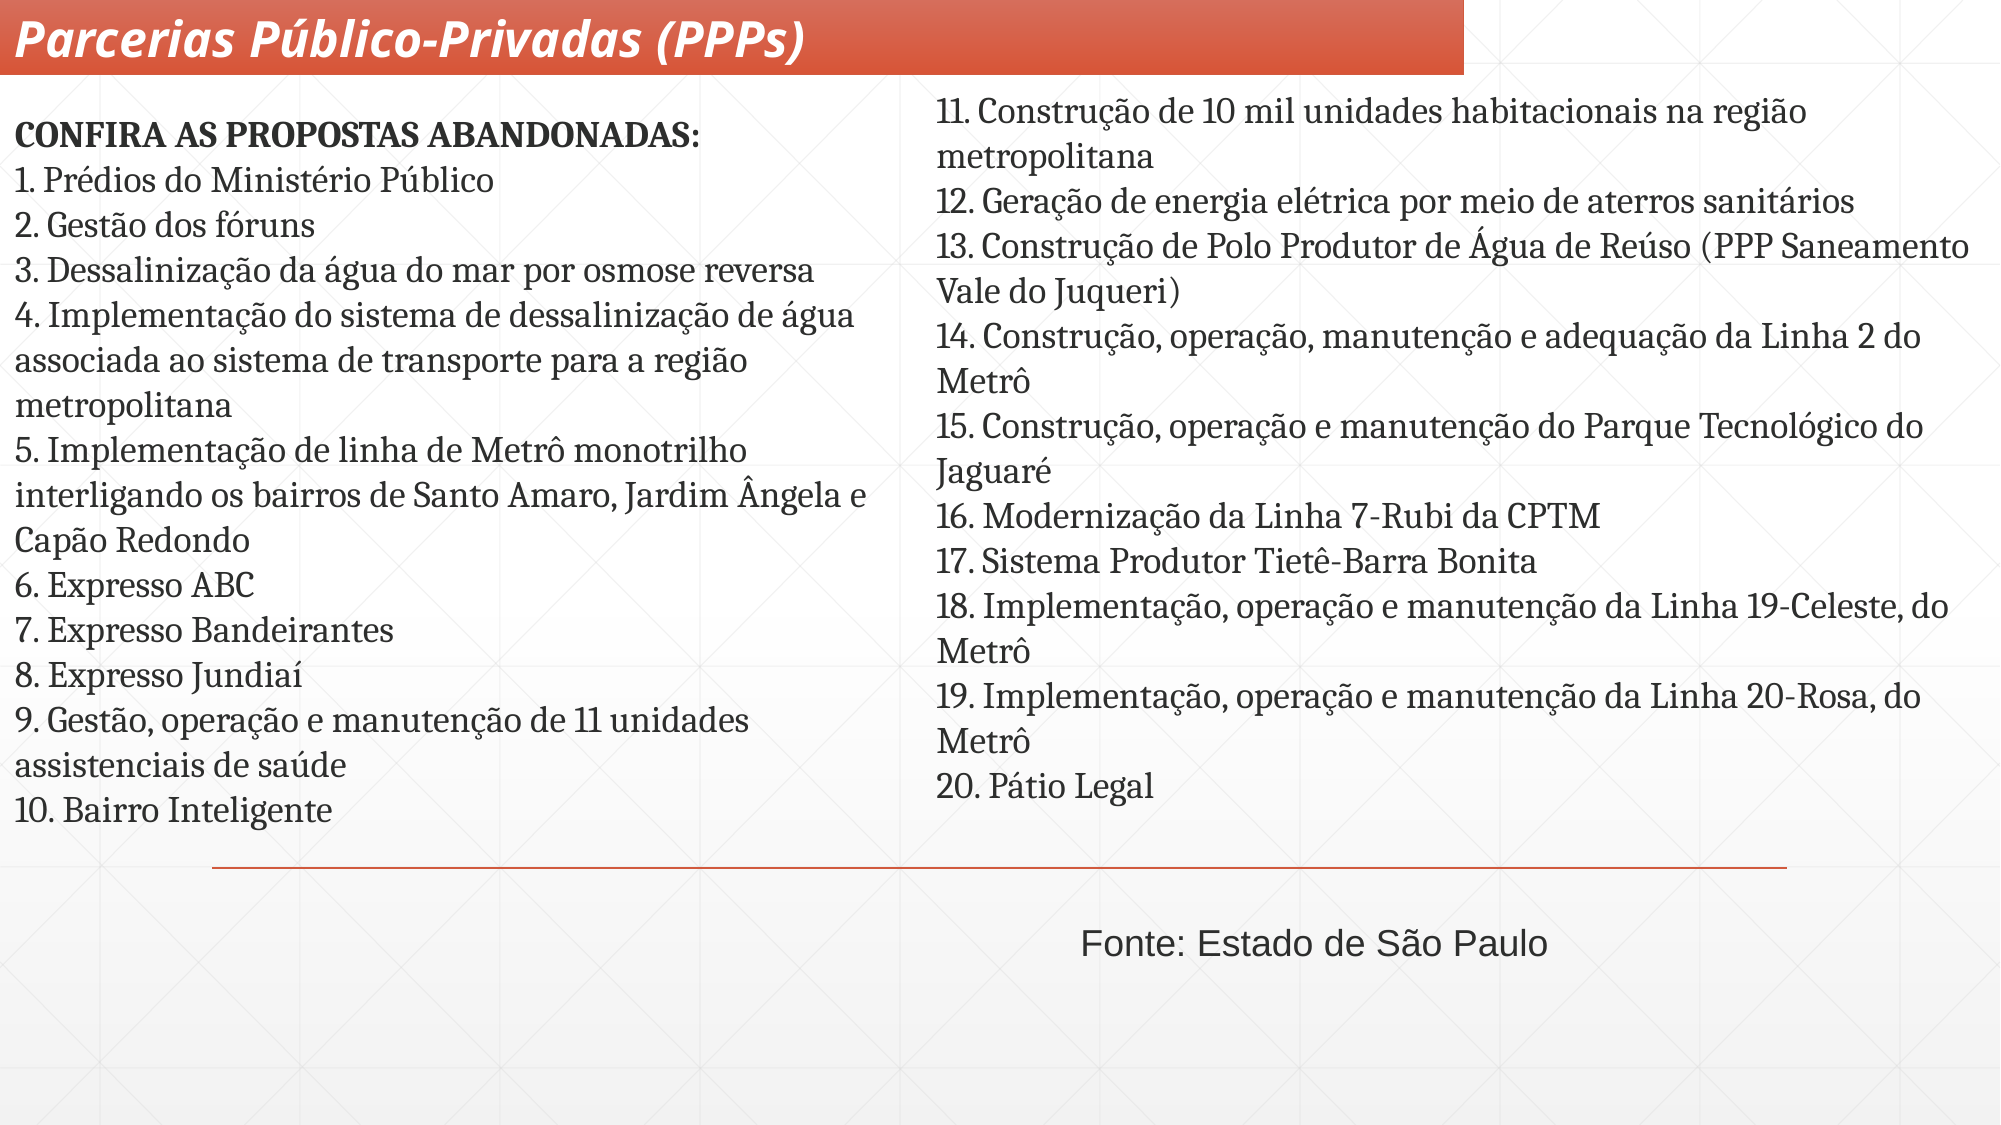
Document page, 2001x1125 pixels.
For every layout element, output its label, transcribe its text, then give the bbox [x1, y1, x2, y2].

text_box 11. Construção de 10 mil unidades habitacionais na região metropolitana 12. Geração de energia elétrica por meio de aterros sanitários 13. Construção de Polo Produtor de Água de Reúso (PPP Saneamento Vale do Juqueri) 14. Construção, operação, manutenção e adequação da Linha 2 do Metrô 15. Construção, operação e manutenção do Parque Tecnológico do Jaguaré 16. Modernização da Linha 7-Rubi da CPTM 17. Sistema Produtor Tietê-Barra Bonita 18. Implementação, operação e manutenção da Linha 19-Celeste, do Metrô 19. Implementação, operação e manutenção da Linha 20-Rosa, do Metrô 20. Pátio Legal [921, 78, 2000, 904]
text_box Parcerias Público-Privadas (PPPs) [0, 0, 1464, 75]
text_box Fonte: Estado de São Paulo [1065, 911, 1829, 972]
text_box CONFIRA AS PROPOSTAS ABANDONADAS: 1. Prédios do Ministério Público 2. Gestão dos fóruns 3. Dessalinização da água do mar por osmose reversa 4. Implementação do sistema de dessalinização de água associada ao sistema de transporte para a região metropolitana 5. Implementação de linha de Metrô monotrilho interligando os bairros de Santo Amaro, Jardim Ângela e Capão Redondo 6. Expresso ABC 7. Expresso Bandeirantes 8. Expresso Jundiaí 9. Gestão, operação e manutenção de 11 unidades assistenciais de saúde 10. Bairro Inteligente [0, 102, 921, 838]
